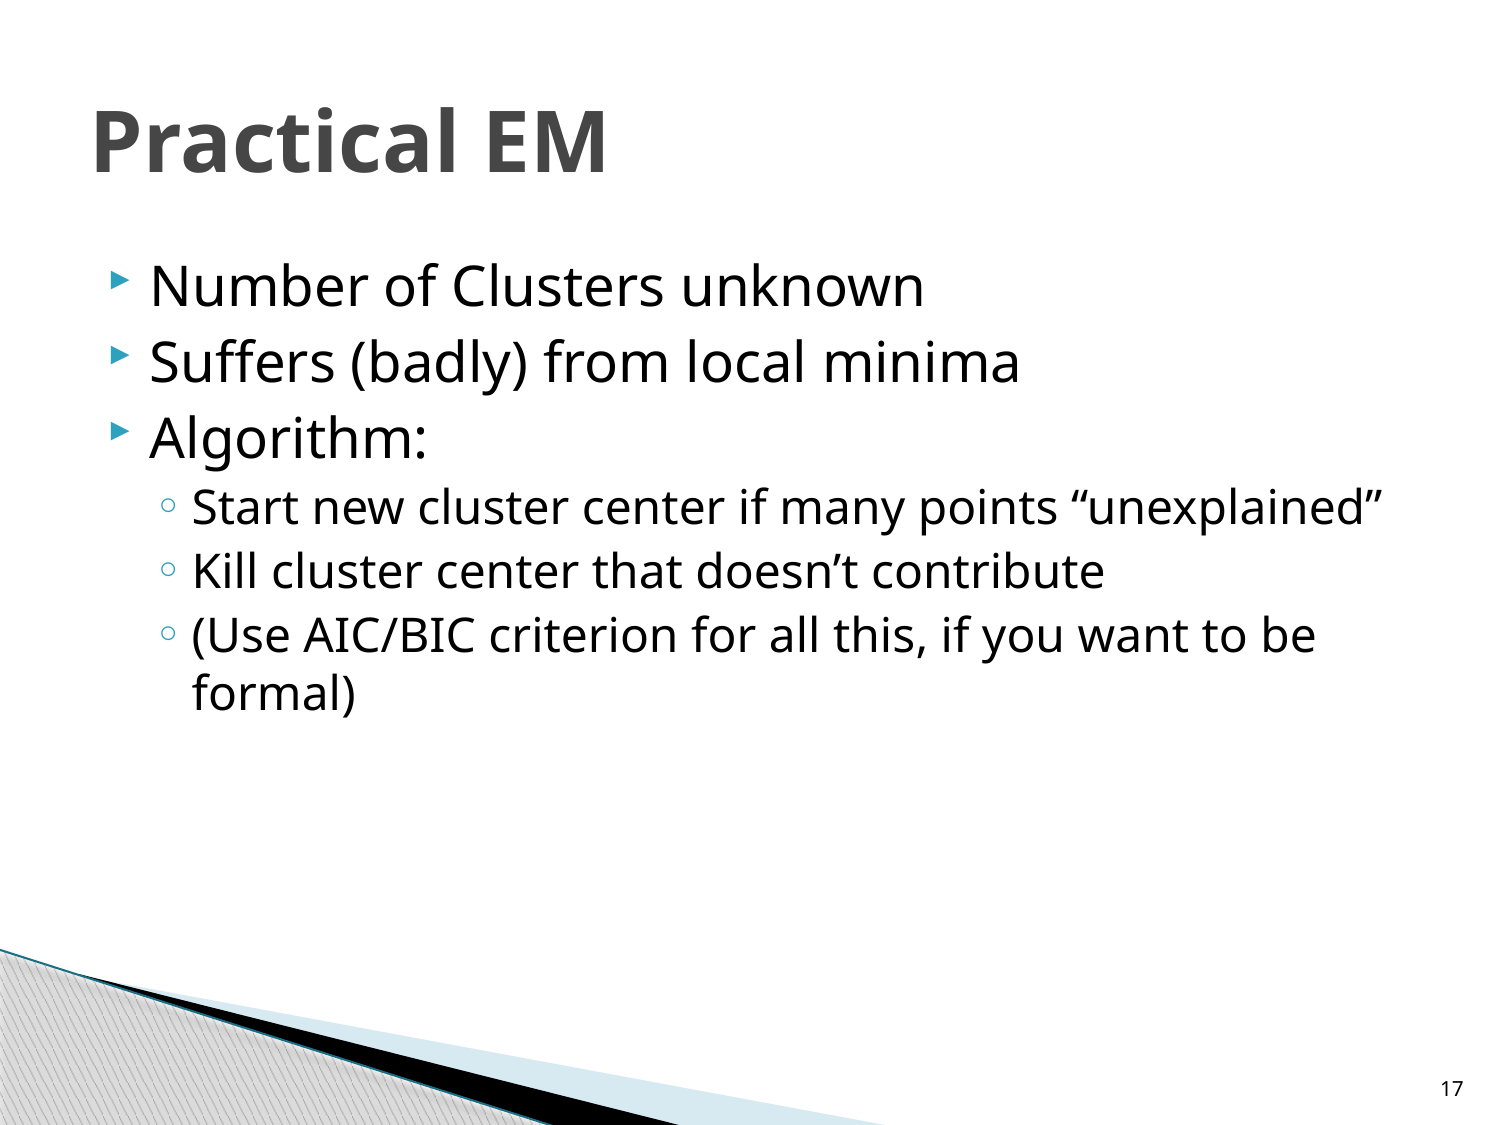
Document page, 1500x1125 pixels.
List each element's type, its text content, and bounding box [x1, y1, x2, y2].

list Number of Clusters unknown Suffers (badly) from local minima Algorithm: Start new cluster center if many points “unexplained” Kill cluster center that doesn’t contribute (Use AIC/BIC criterion for all this, if you want to be formal) [75, 243, 1425, 986]
title Practical EM [75, 45, 1425, 233]
slide_number 17 [1418, 1051, 1479, 1112]
